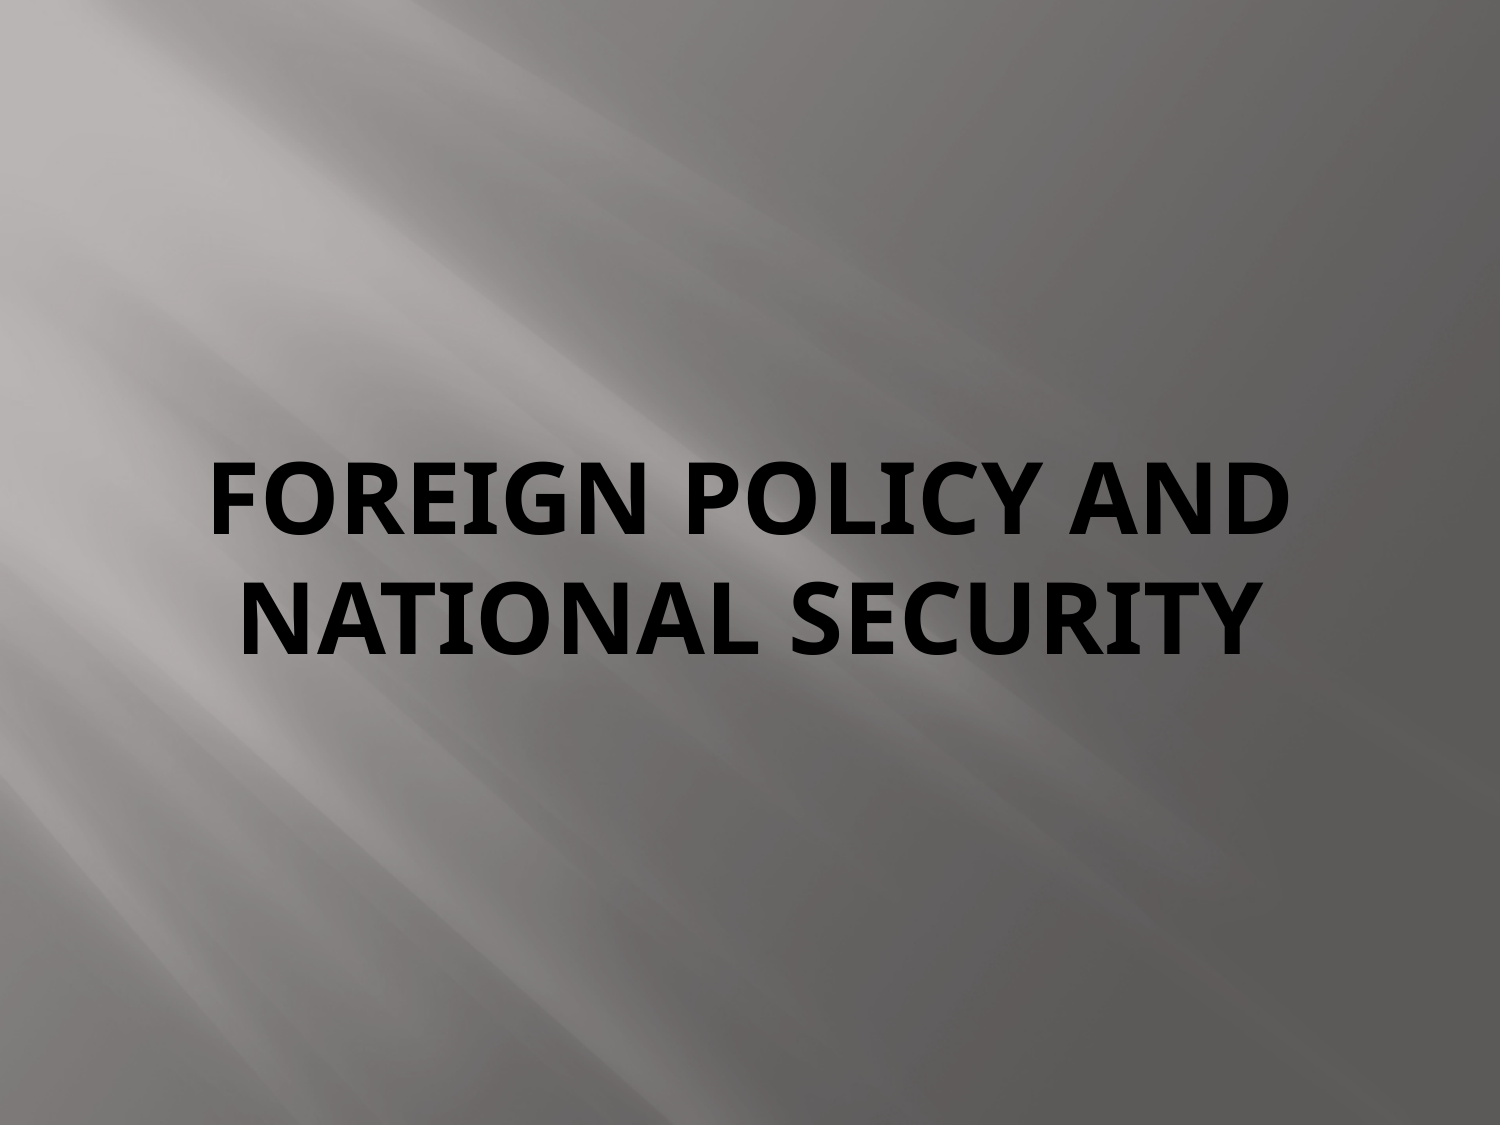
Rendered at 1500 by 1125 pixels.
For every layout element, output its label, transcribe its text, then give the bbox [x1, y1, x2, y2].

title Foreign Policy and National Security [75, 375, 1425, 675]
